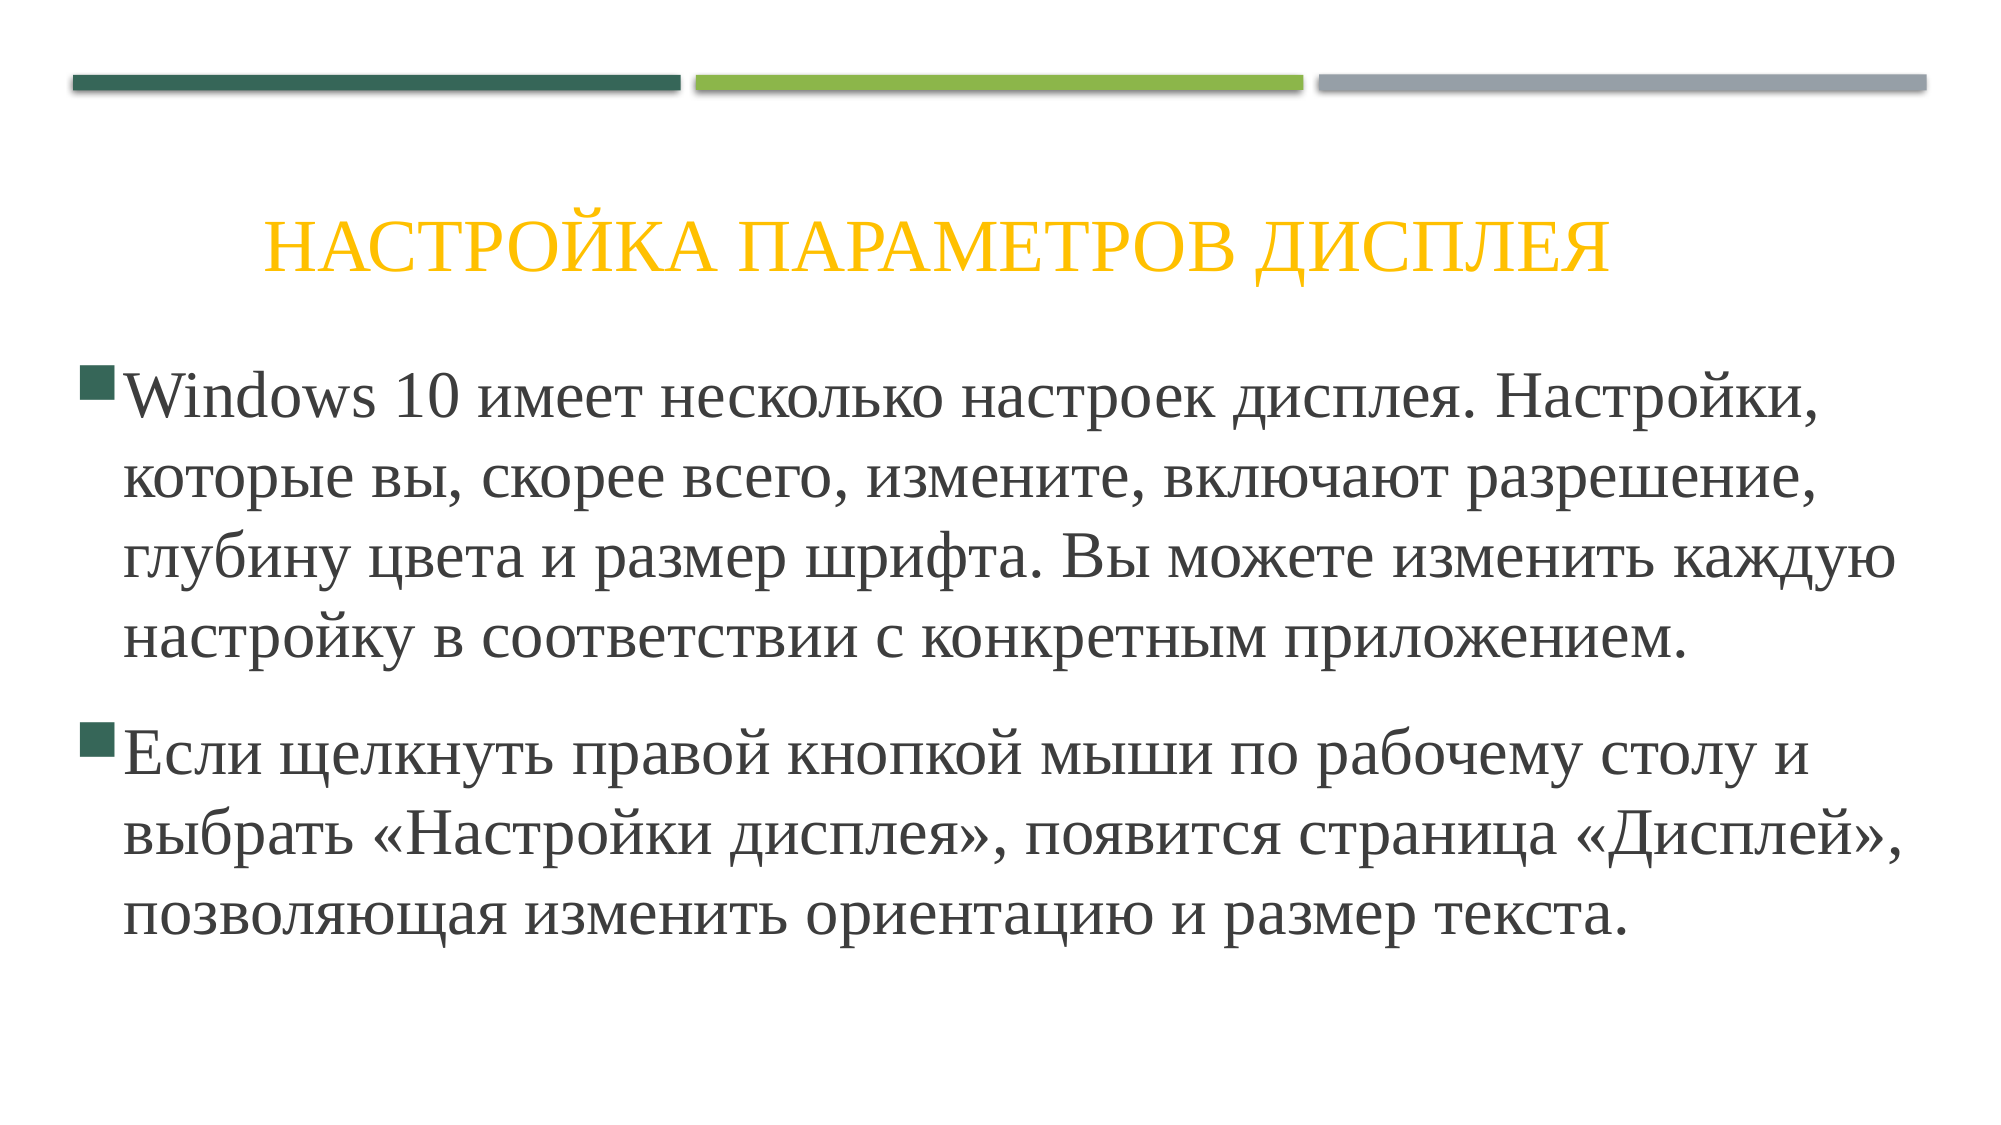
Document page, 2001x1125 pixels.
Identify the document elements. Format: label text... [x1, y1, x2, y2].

title Настройка параметров дисплея [82, 101, 1813, 295]
list Windows 10 имеет несколько настроек дисплея. Настройки, которые вы, скорее всего, измените, включают разрешение, глубину цвета и размер шрифта. Вы можете изменить каждую настройку в соответствии с конкретным приложением. Если щелкнуть правой кнопкой мыши по рабочему столу и выбрать «Настройки дисплея», появится страница «Дисплей», позволяющая изменить ориентацию и размер текста. [58, 340, 1941, 959]
